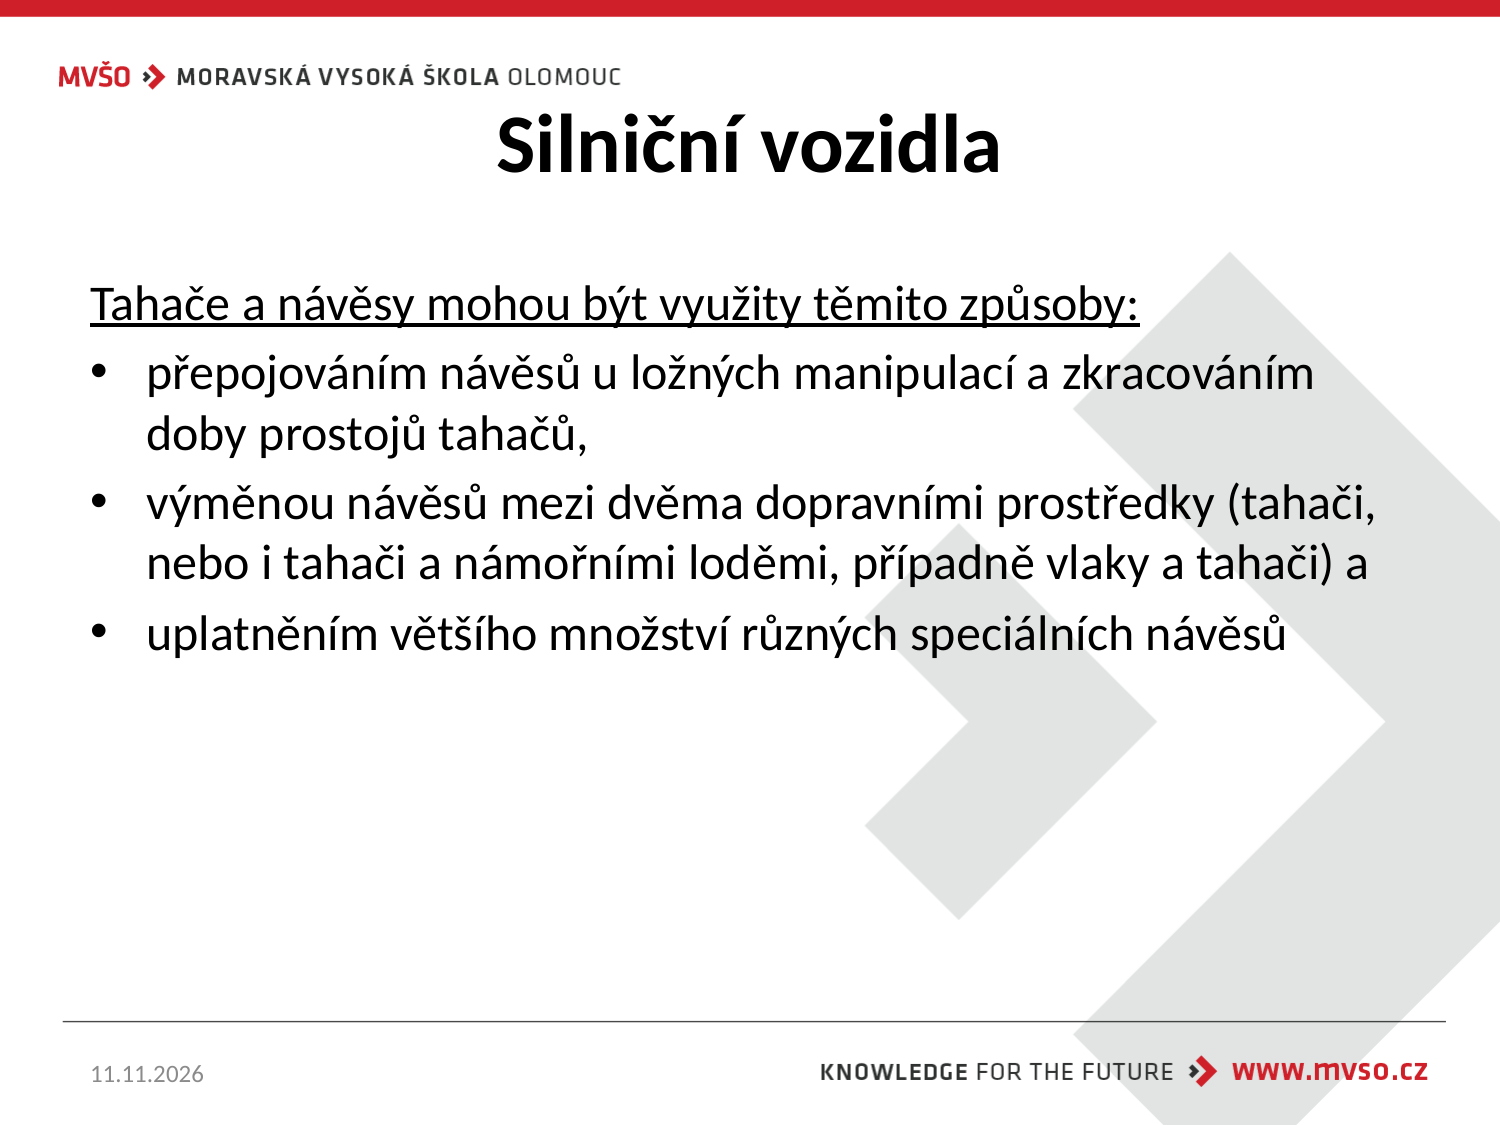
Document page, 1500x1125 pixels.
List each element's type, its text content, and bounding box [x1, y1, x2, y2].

picture [0, 0, 1500, 1125]
list Tahače a návěsy mohou být využity těmito způsoby: přepojováním návěsů u ložných manipulací a zkracováním doby prostojů tahačů, výměnou návěsů mezi dvěma dopravními prostředky (tahači, nebo i tahači a námořními loděmi, případně vlaky a tahači) a uplatněním většího množství různých speciálních návěsů [75, 262, 1425, 1005]
title Silniční vozidla [75, 45, 1425, 233]
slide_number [75, 1042, 425, 1103]
